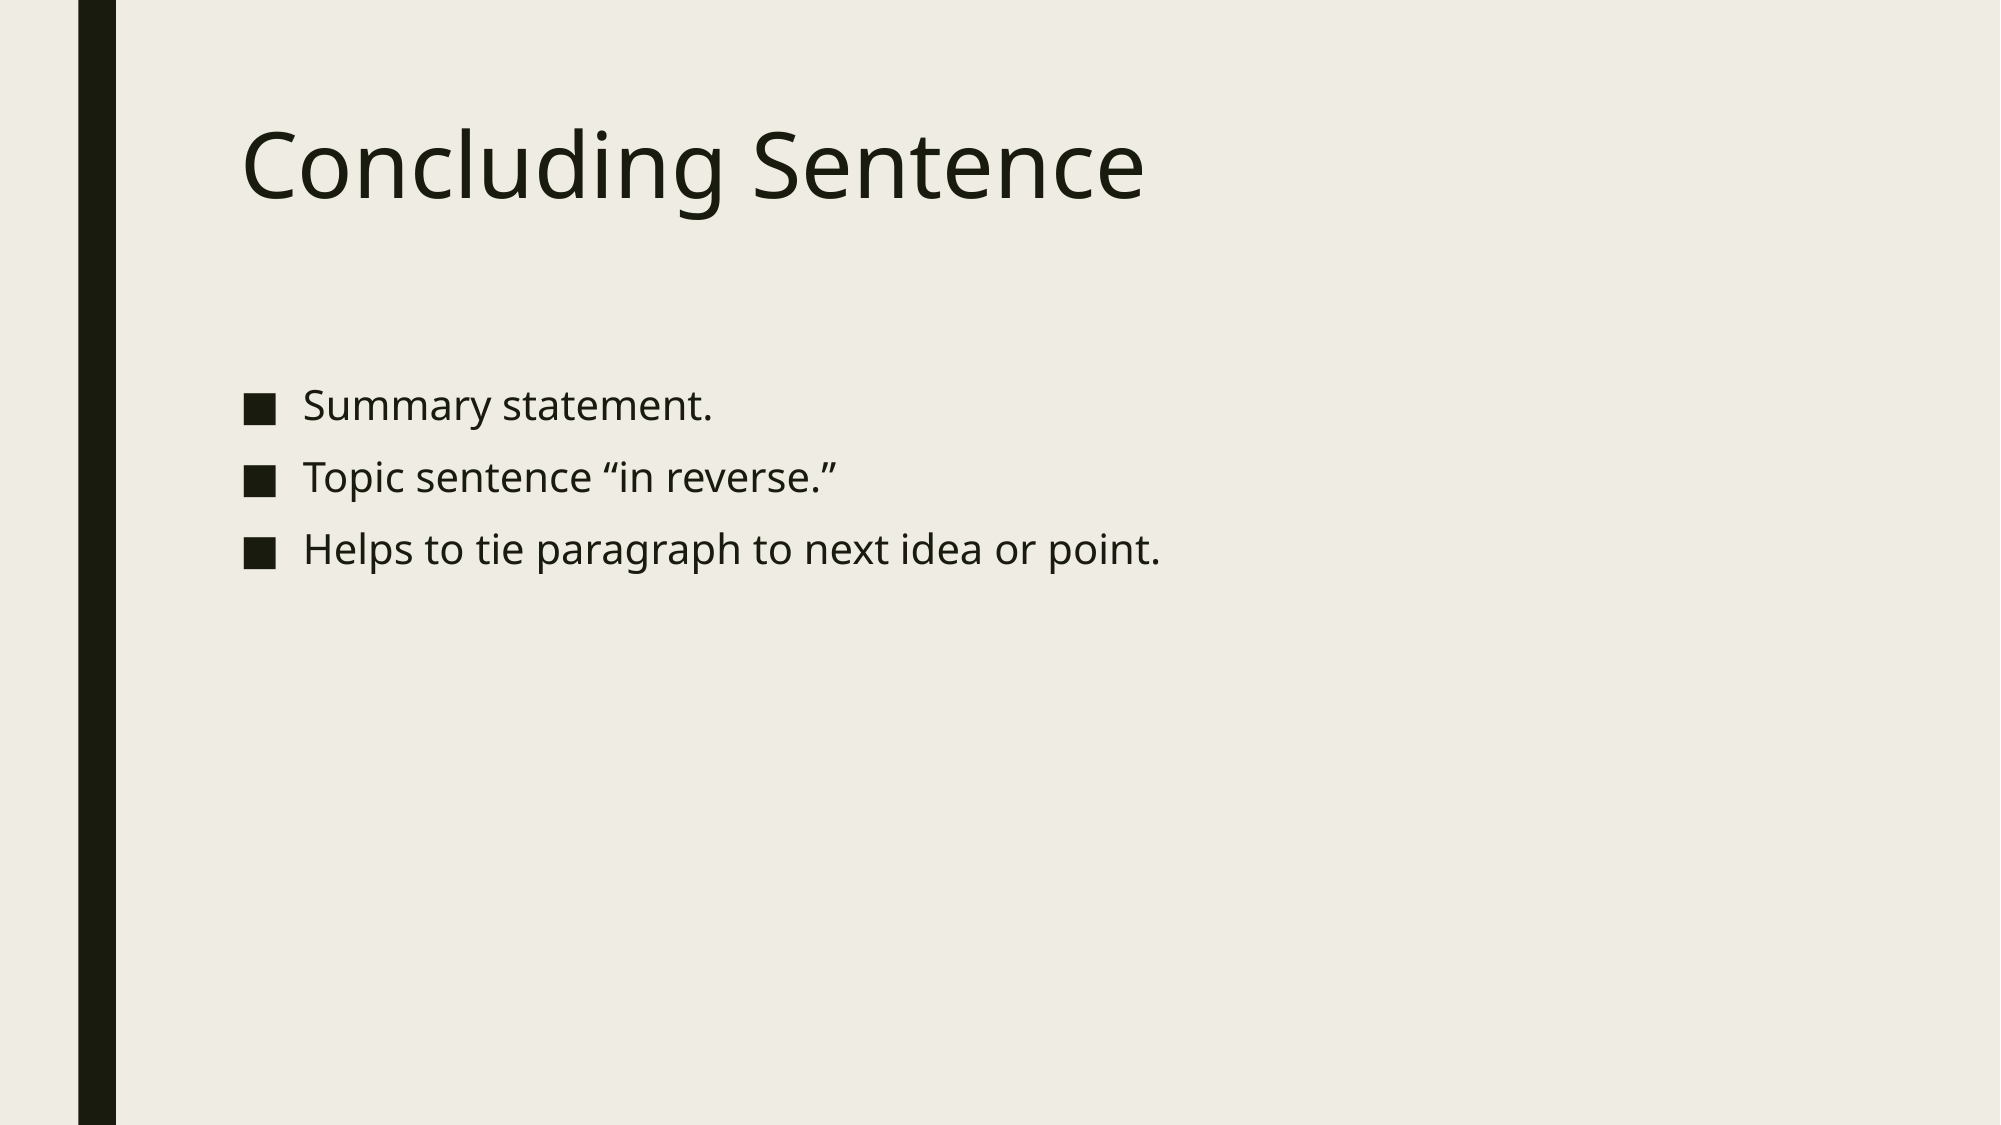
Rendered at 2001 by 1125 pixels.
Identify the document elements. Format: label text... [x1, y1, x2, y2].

list Summary statement. Topic sentence “in reverse.” Helps to tie paragraph to next idea or point. [225, 375, 1800, 963]
title Concluding Sentence [225, 112, 1800, 357]
